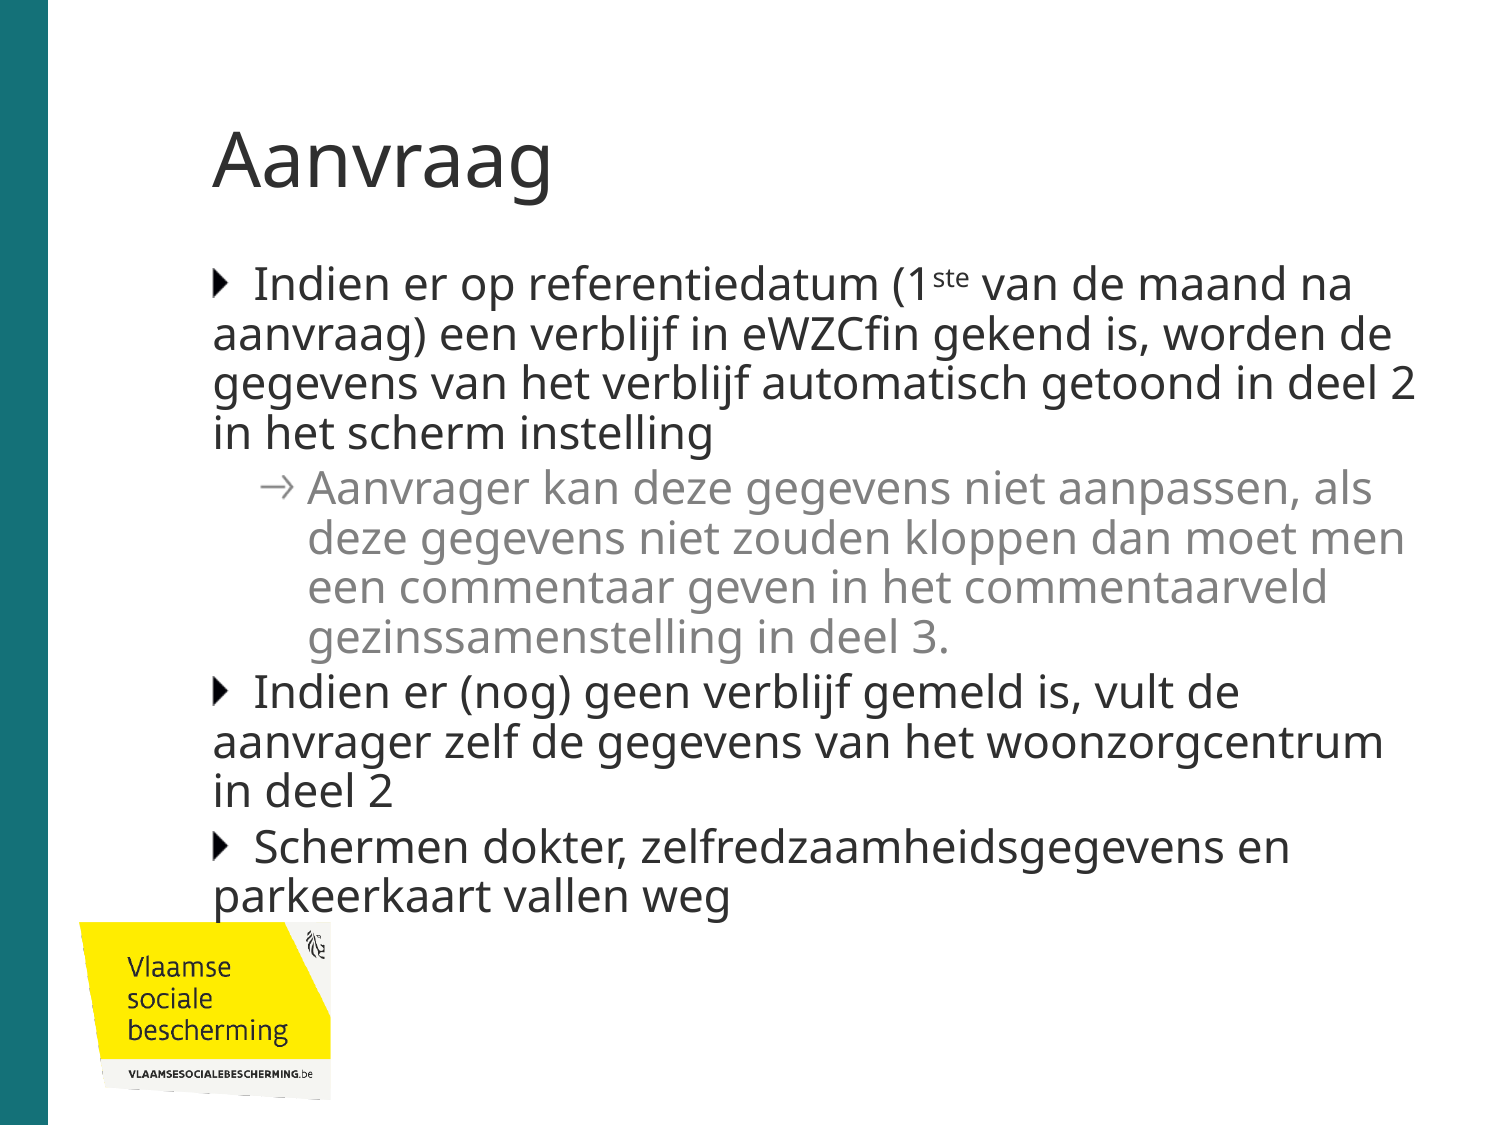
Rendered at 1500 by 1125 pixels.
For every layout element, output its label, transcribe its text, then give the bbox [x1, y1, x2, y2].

title Aanvraag [212, 124, 1430, 239]
picture [212, 676, 254, 706]
picture [259, 475, 307, 500]
picture [79, 922, 331, 1100]
list Indien er op referentiedatum (1ste van de maand na aanvraag) een verblijf in eWZCfin gekend is, worden de gegevens van het verblijf automatisch getoond in deel 2 in het scherm instelling Aanvrager kan deze gegevens niet aanpassen, als deze gegevens niet zouden kloppen dan moet men een commentaar geven in het commentaarveld gezinssamenstelling in deel 3. Indien er (nog) geen verblijf gemeld is, vult de aanvrager zelf de gegevens van het woonzorgcentrum in deel 2 Schermen dokter, zelfredzaamheidsgegevens en parkeerkaart vallen weg [212, 261, 1430, 864]
picture [212, 268, 254, 298]
picture [212, 831, 254, 861]
